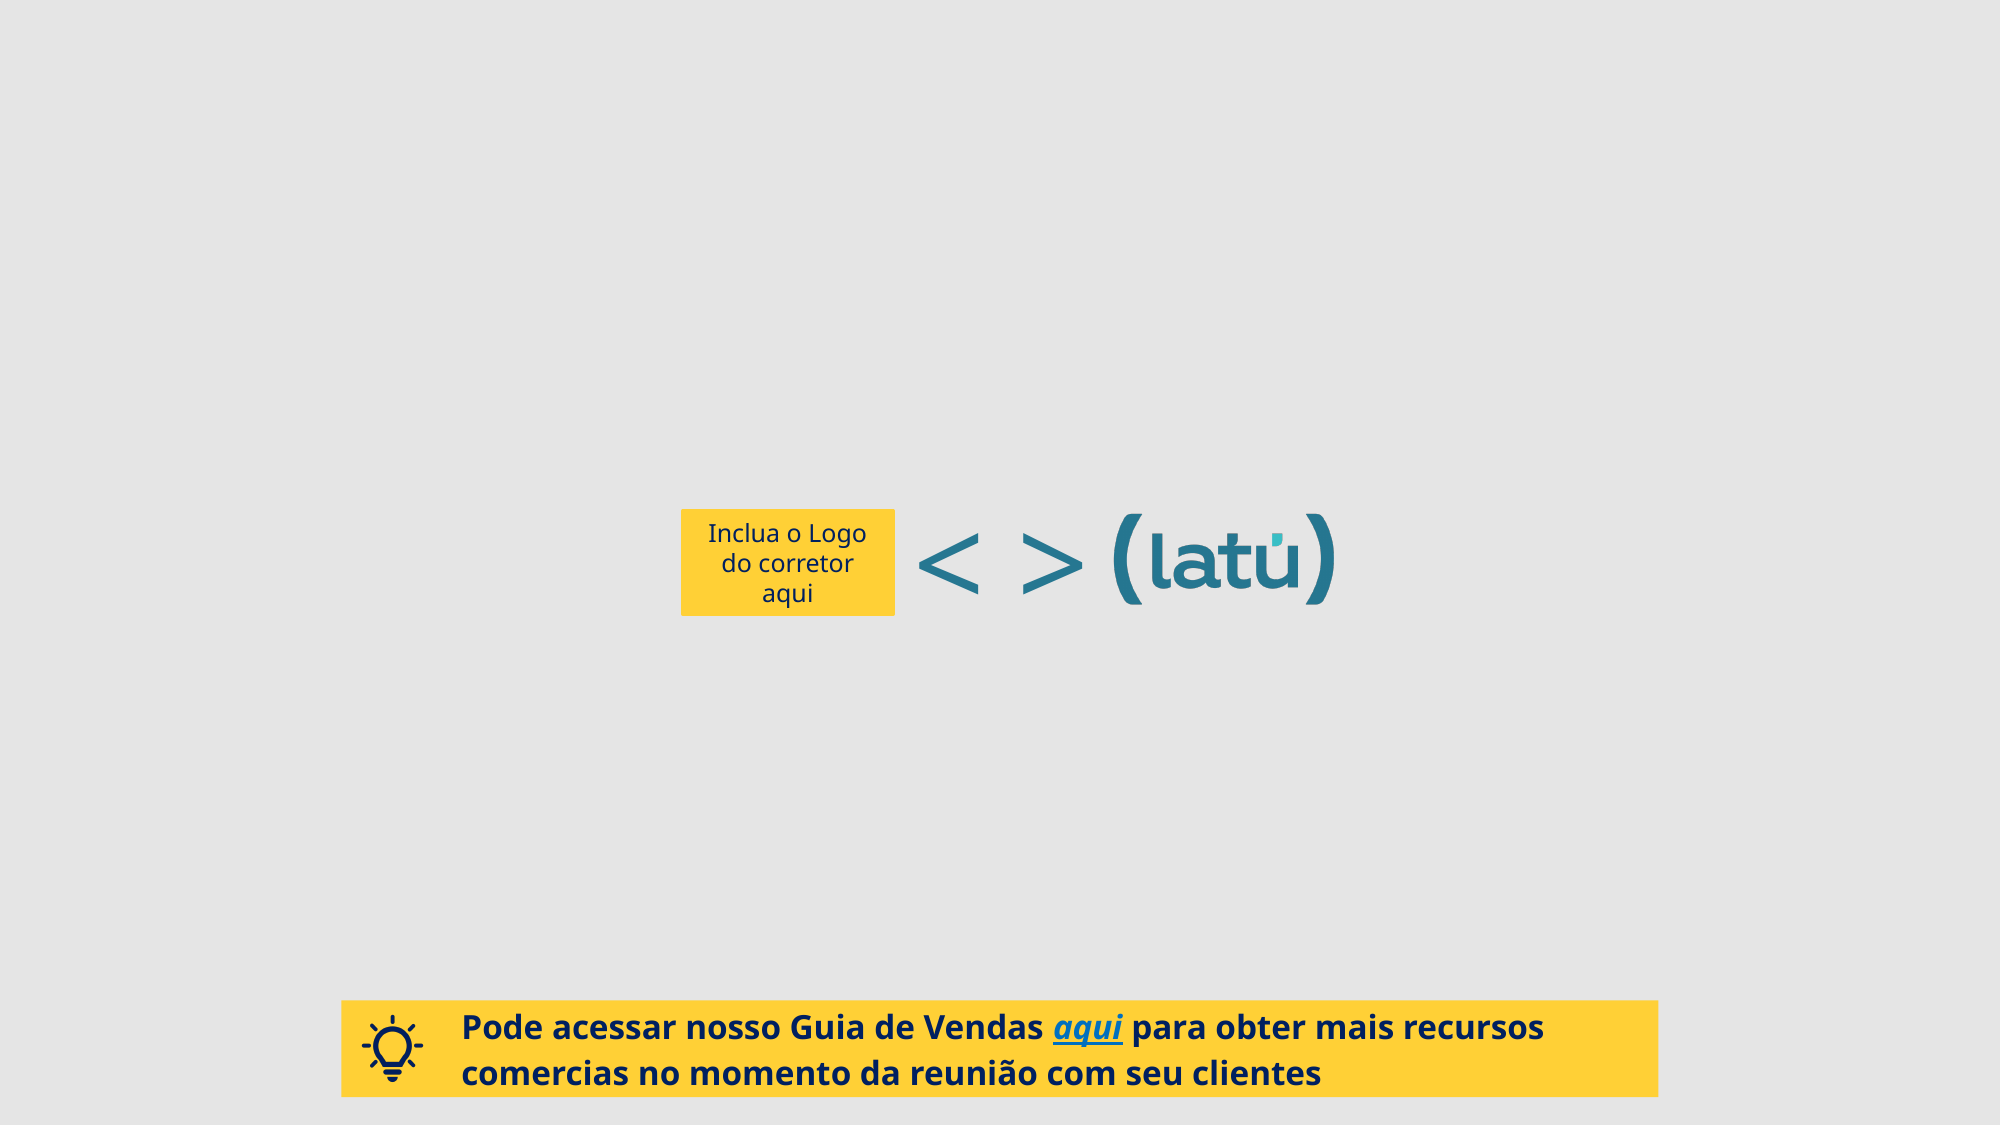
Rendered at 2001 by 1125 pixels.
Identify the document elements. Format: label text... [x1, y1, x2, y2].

picture [355, 1012, 430, 1086]
picture [1107, 507, 1340, 611]
text_box [341, 1000, 1659, 1098]
text_box Pode acessar nosso Guia de Vendas aqui para obter mais recursos comercias no momento da reunião com seu clientes [461, 1006, 1644, 1092]
text_box Inclua o Logo do corretor aqui [683, 510, 893, 615]
